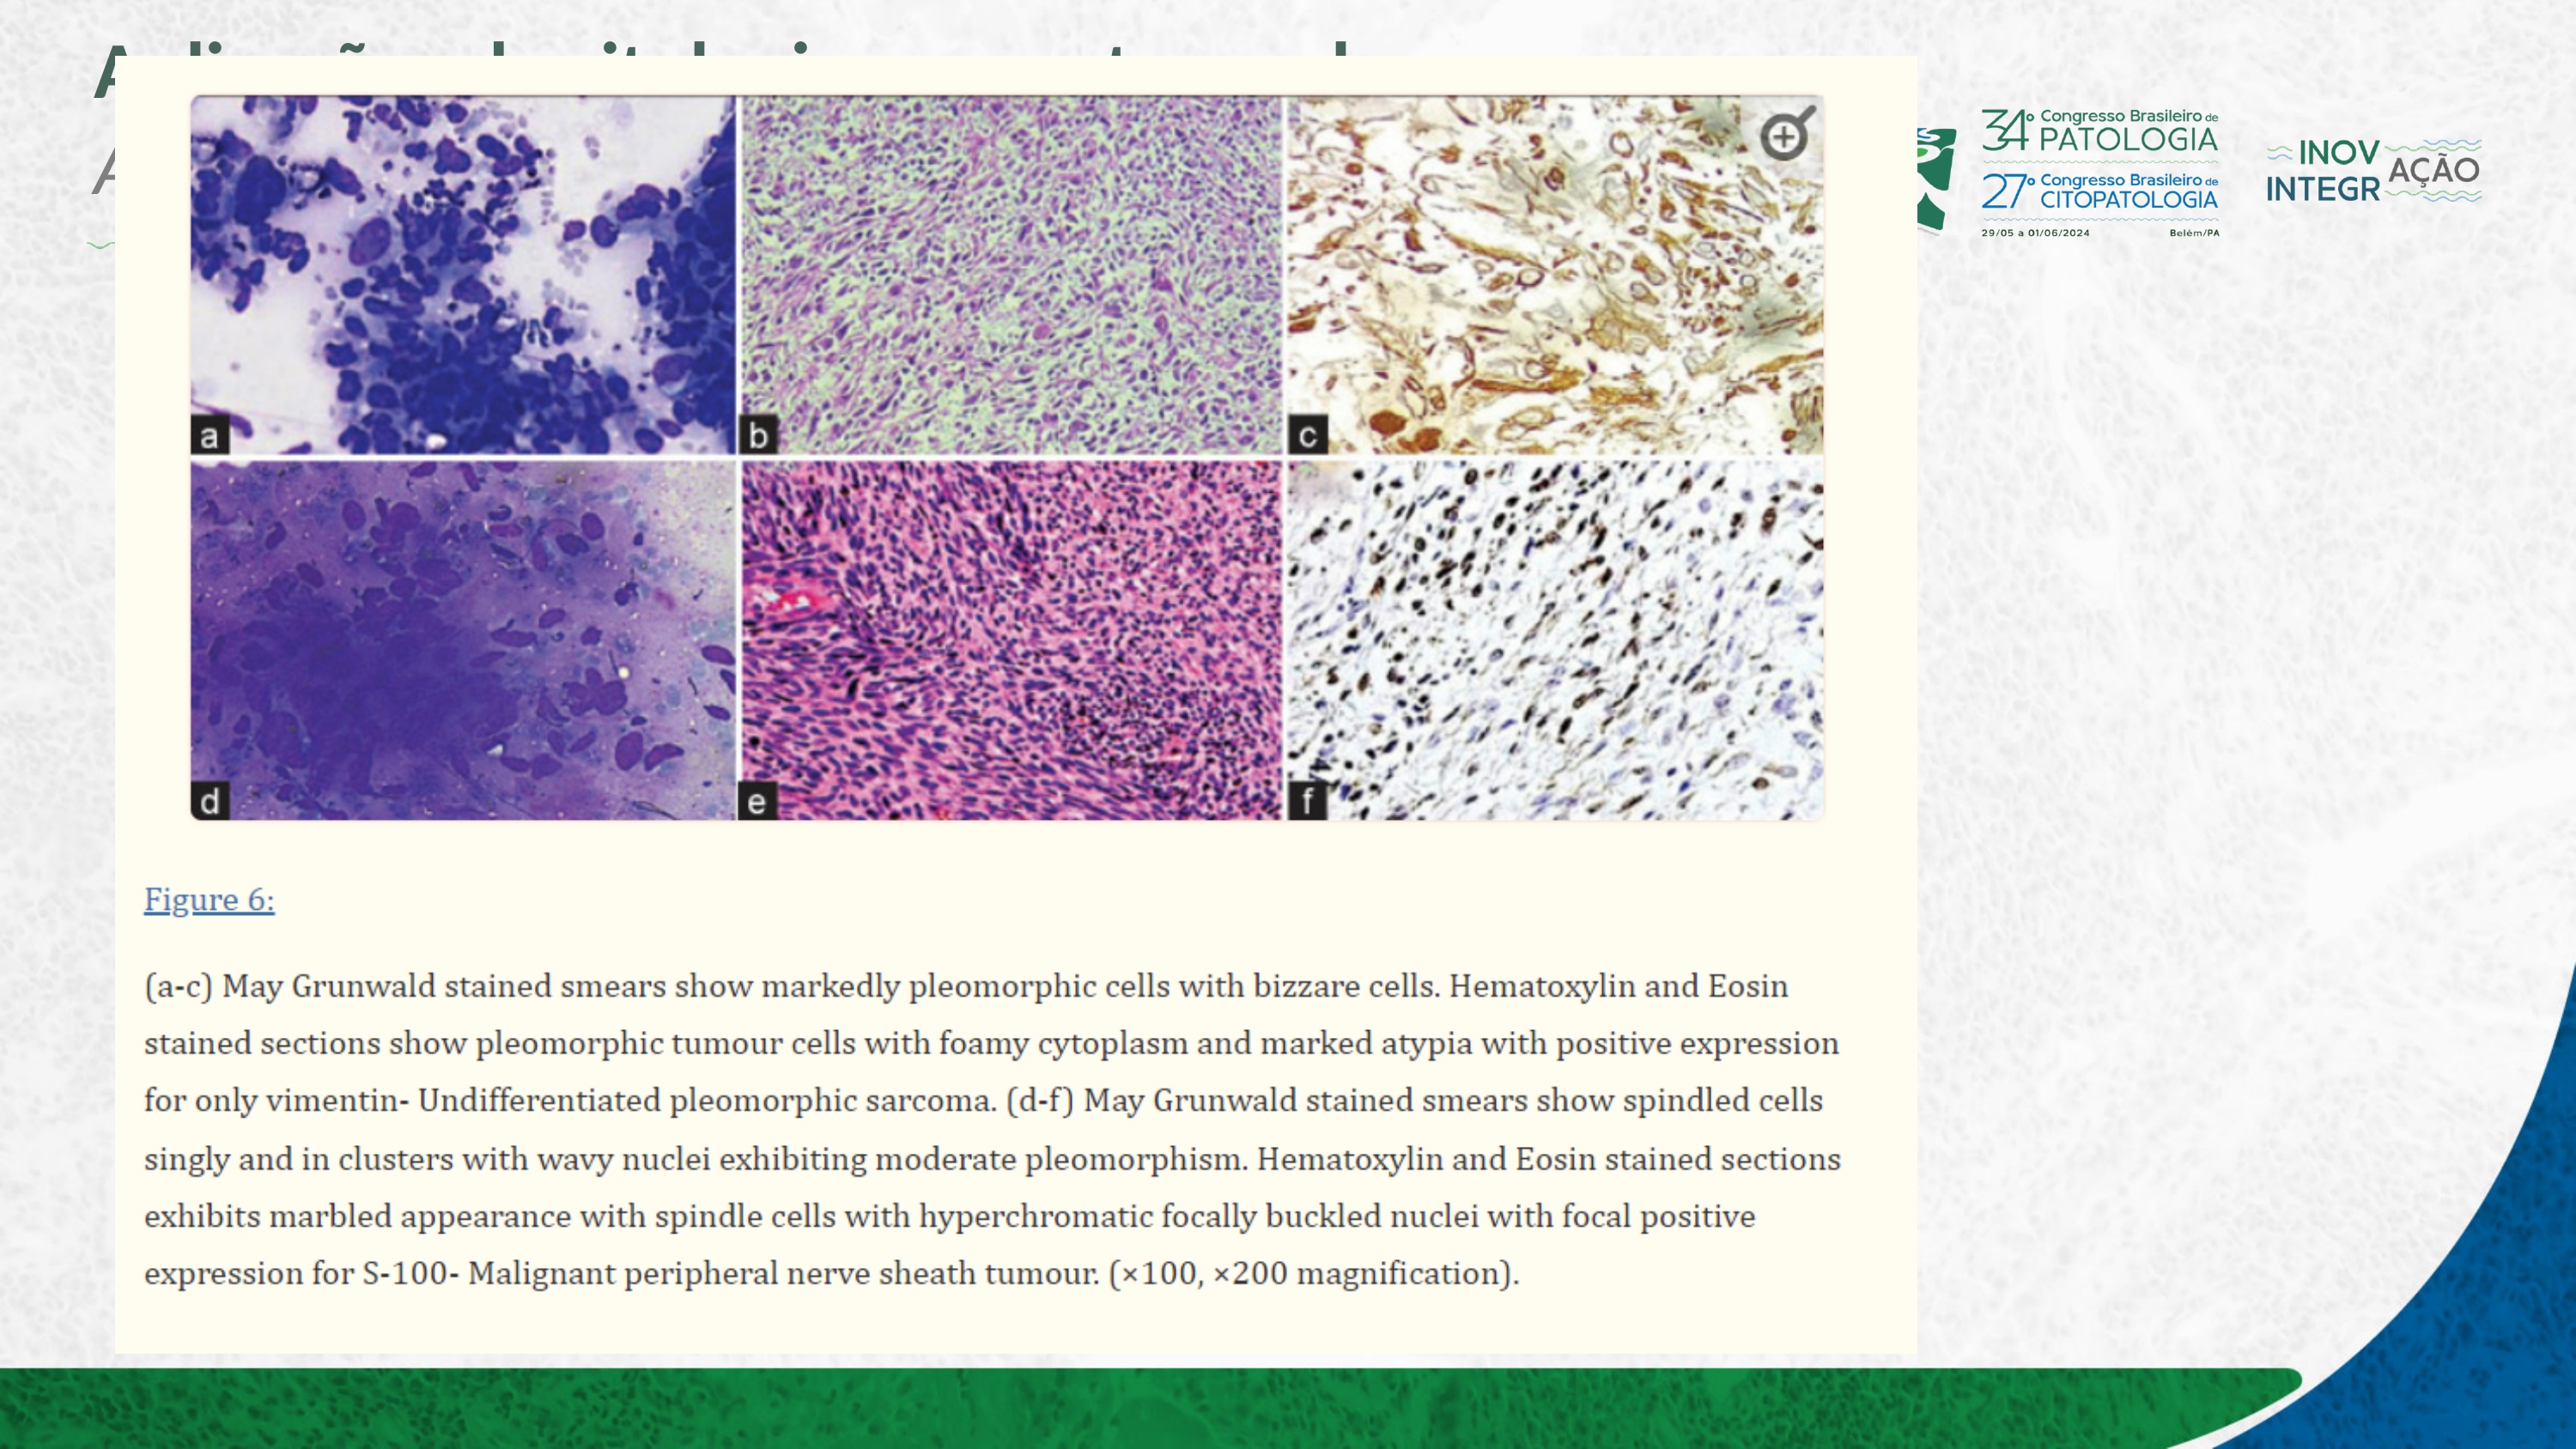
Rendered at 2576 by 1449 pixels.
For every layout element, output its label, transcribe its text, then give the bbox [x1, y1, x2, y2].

title Aplicações da citologia em partes moles Applications of cytology in soft tissues [81, 10, 1725, 228]
picture [0, 0, 2576, 1449]
